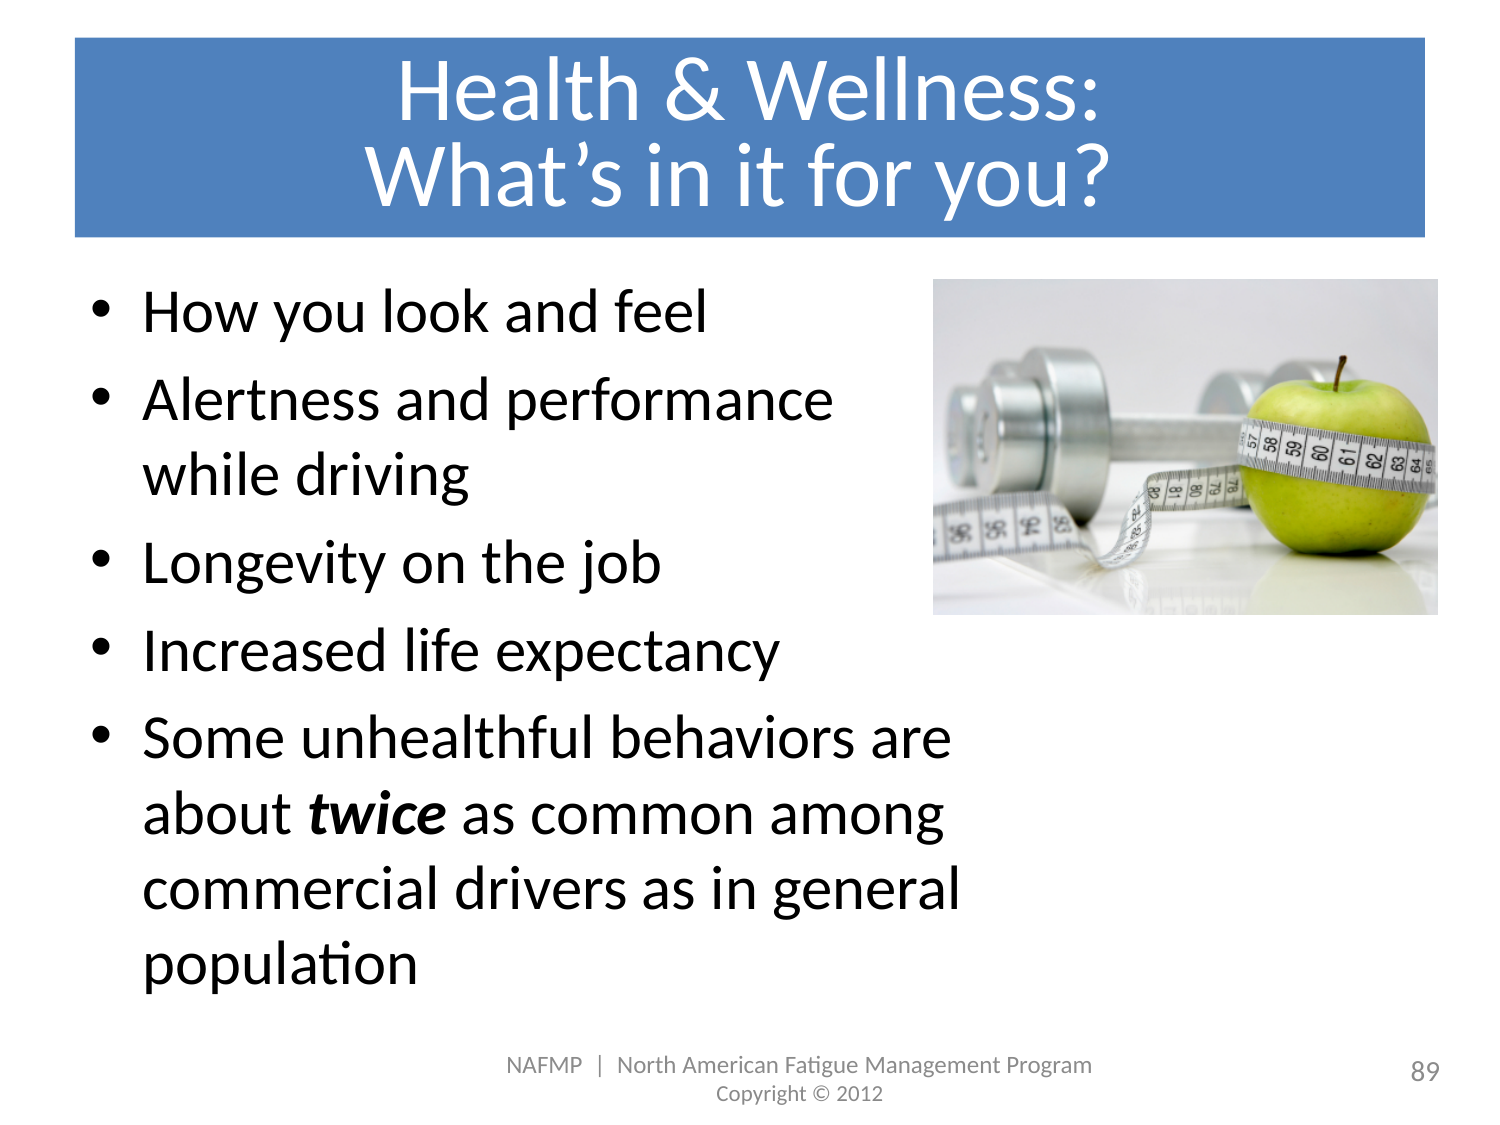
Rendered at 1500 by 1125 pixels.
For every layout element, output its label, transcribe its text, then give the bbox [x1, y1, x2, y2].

list How you look and feel Alertness and performance while driving Longevity on the job Increased life expectancy Some unhealthful behaviors are about twice as common among commercial drivers as in general population [75, 262, 988, 1005]
picture [933, 279, 1438, 615]
title Health & Wellness: What’s in it for you? [75, 45, 1425, 233]
